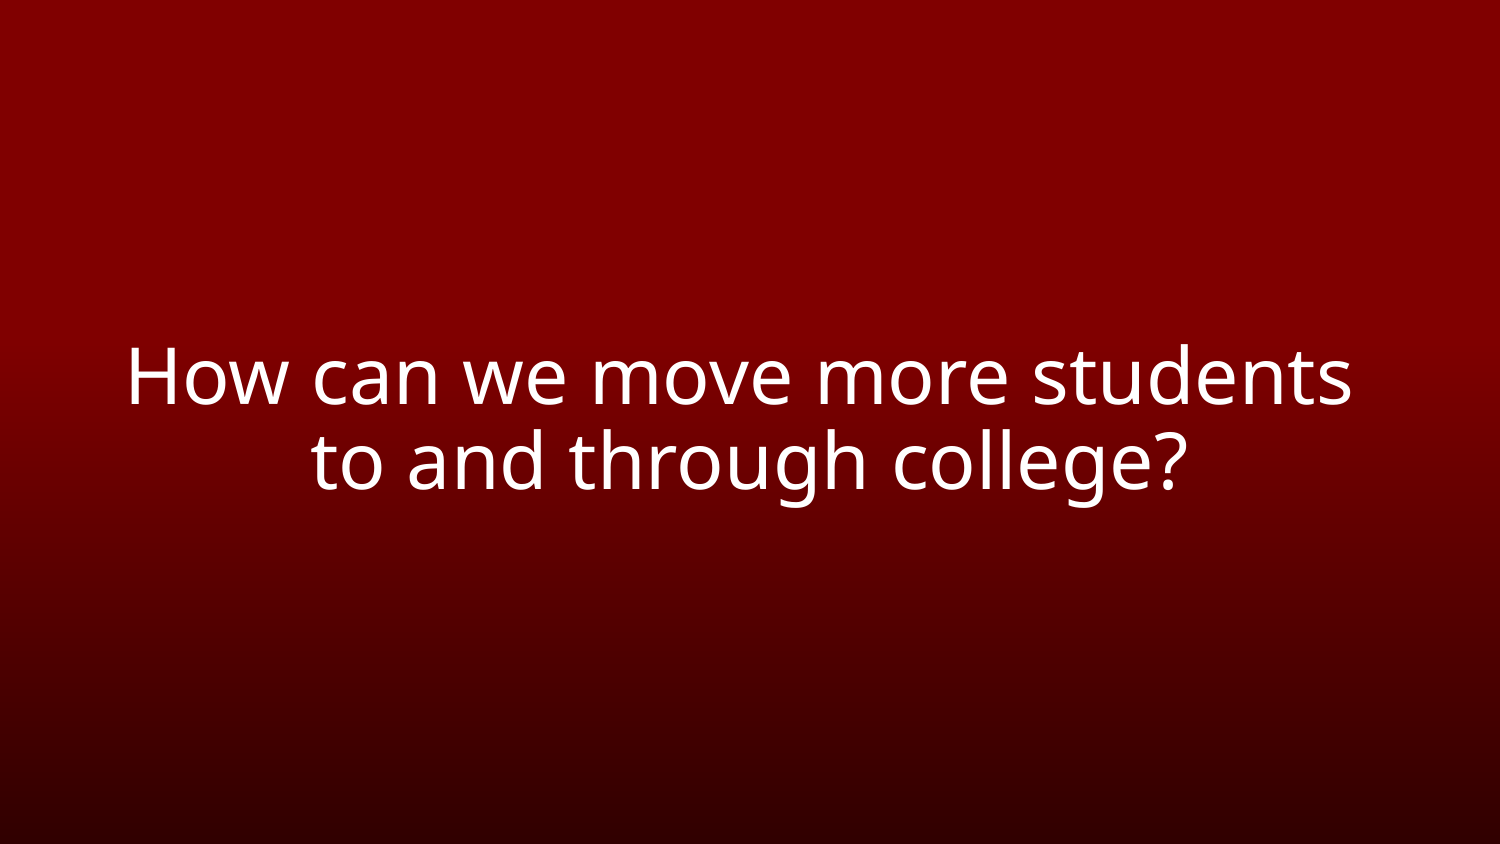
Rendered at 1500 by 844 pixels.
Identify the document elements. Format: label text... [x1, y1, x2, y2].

title How can we move more students to and through college? [66, 208, 1434, 636]
